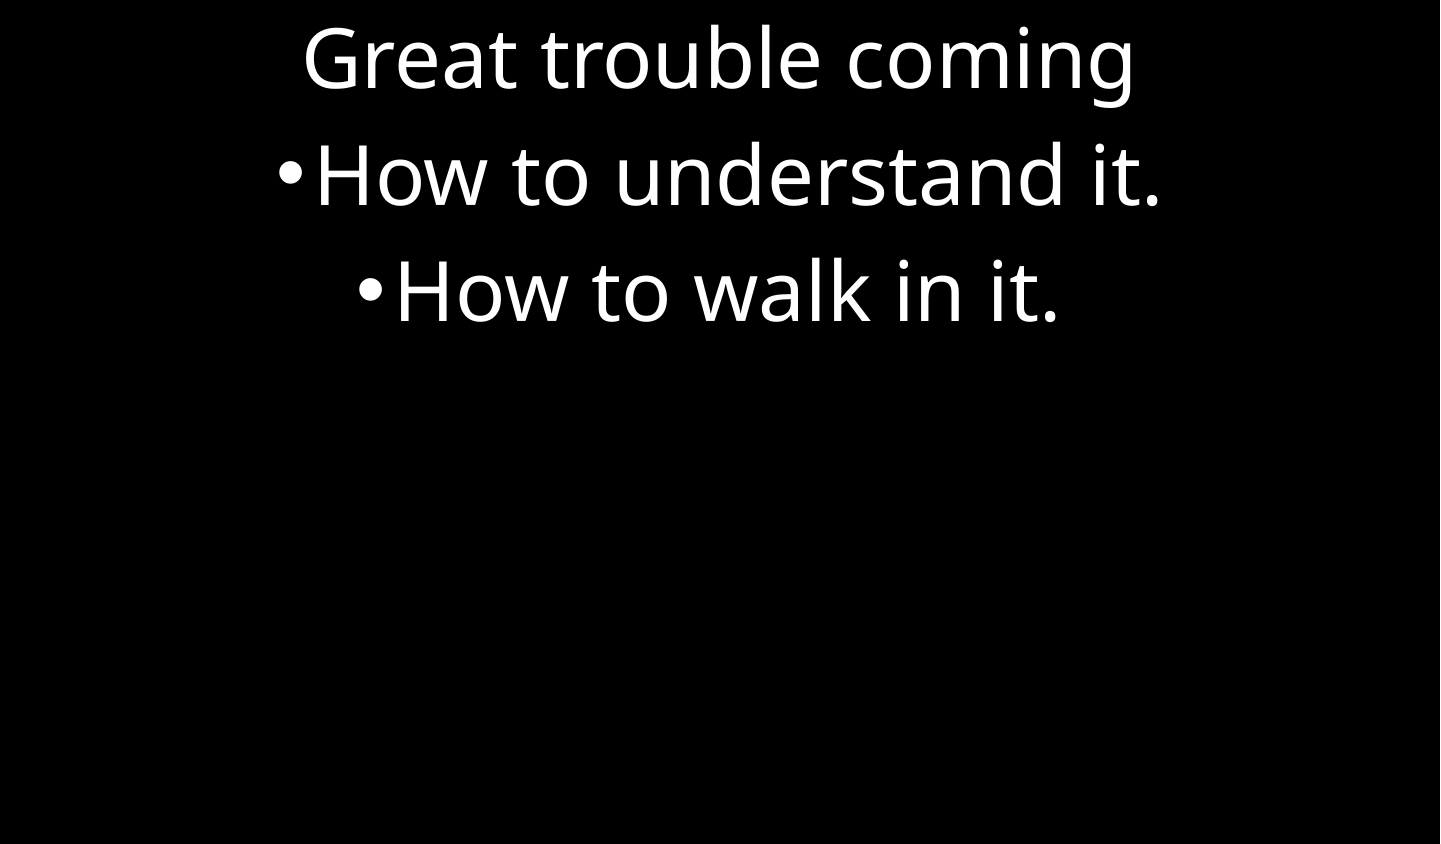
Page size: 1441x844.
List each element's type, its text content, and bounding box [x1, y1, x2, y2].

subtitle Great trouble coming How to understand it. How to walk in it. [32, 0, 1408, 844]
